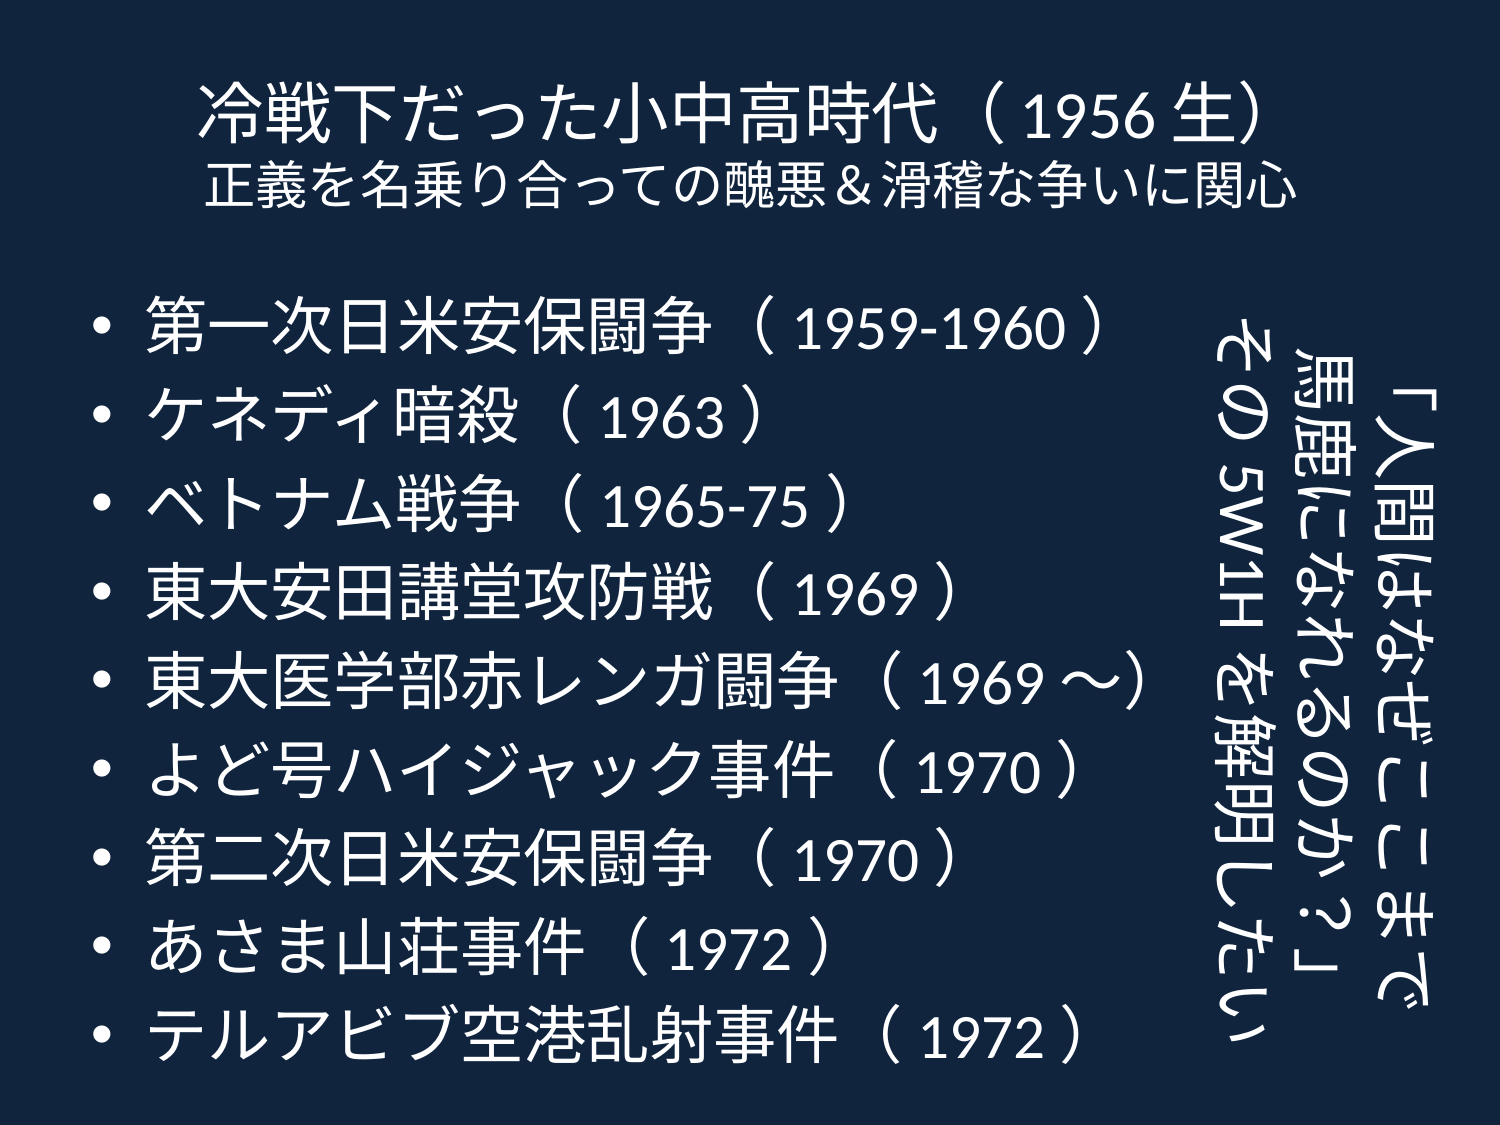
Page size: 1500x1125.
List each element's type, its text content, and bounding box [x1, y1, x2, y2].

list 第一次日米安保闘争（1959-1960） ケネディ暗殺（1963） ベトナム戦争（1965-75） 東大安田講堂攻防戦（1969） 東大医学部赤レンガ闘争（1969～） よど号ハイジャック事件（1970） 第二次日米安保闘争（1970） あさま山荘事件（1972） テルアビブ空港乱射事件（1972） [75, 278, 1181, 1105]
text_box 「人間はなぜここまで 馬鹿になれるのか？」 その5W1Hを解明したい [1181, 255, 1455, 1105]
title 冷戦下だった小中高時代（1956生） 正義を名乗り合っての醜悪＆滑稽な争いに関心 [75, 19, 1426, 268]
